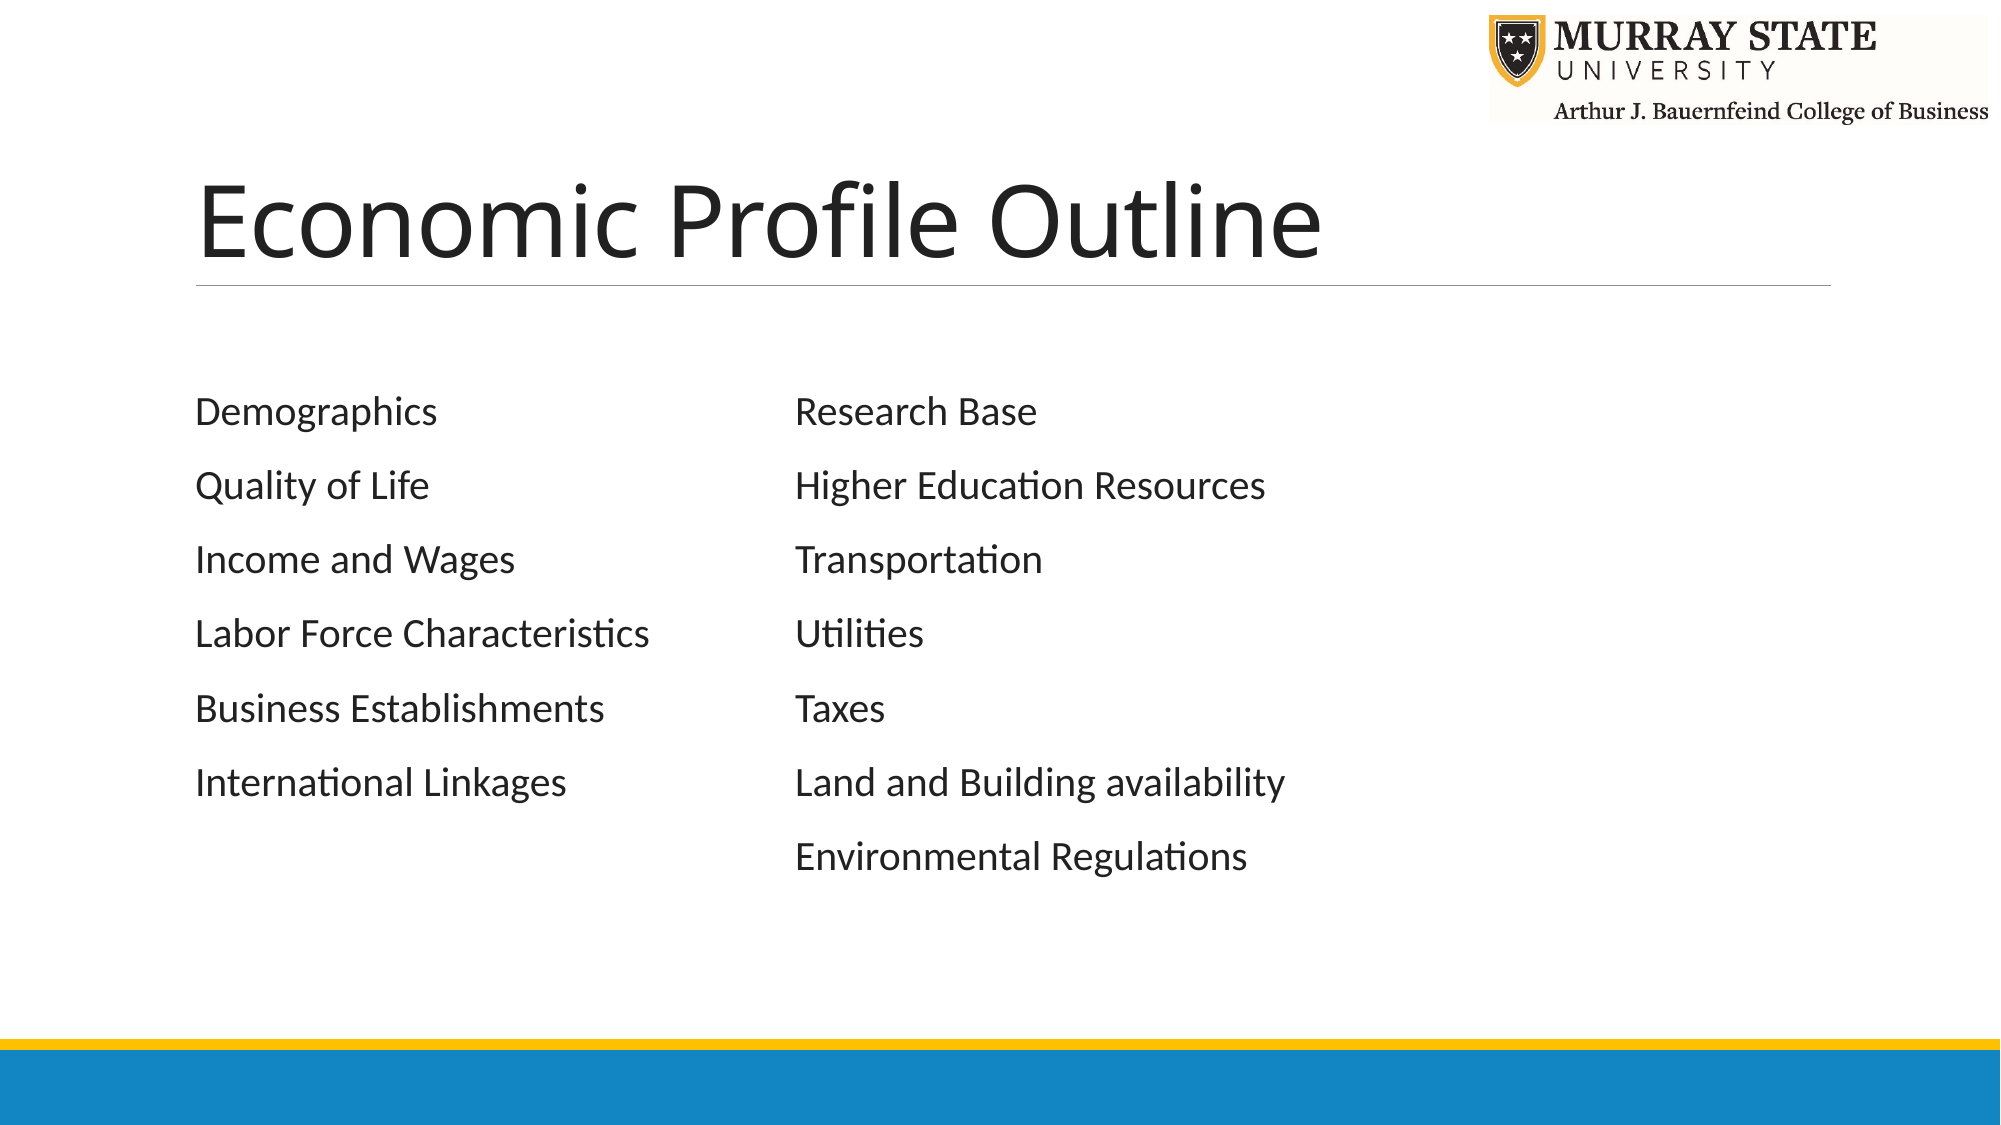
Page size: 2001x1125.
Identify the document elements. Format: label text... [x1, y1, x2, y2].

title Economic Profile Outline [180, 47, 1830, 285]
picture [1489, 15, 1988, 125]
list Demographics Research Base Quality of Life Higher Education Resources Income and Wages Transportation Labor Force Characteristics Utilities Business Establishments Taxes International Linkages Land and Building availability Environmental Regulations [180, 302, 1830, 963]
